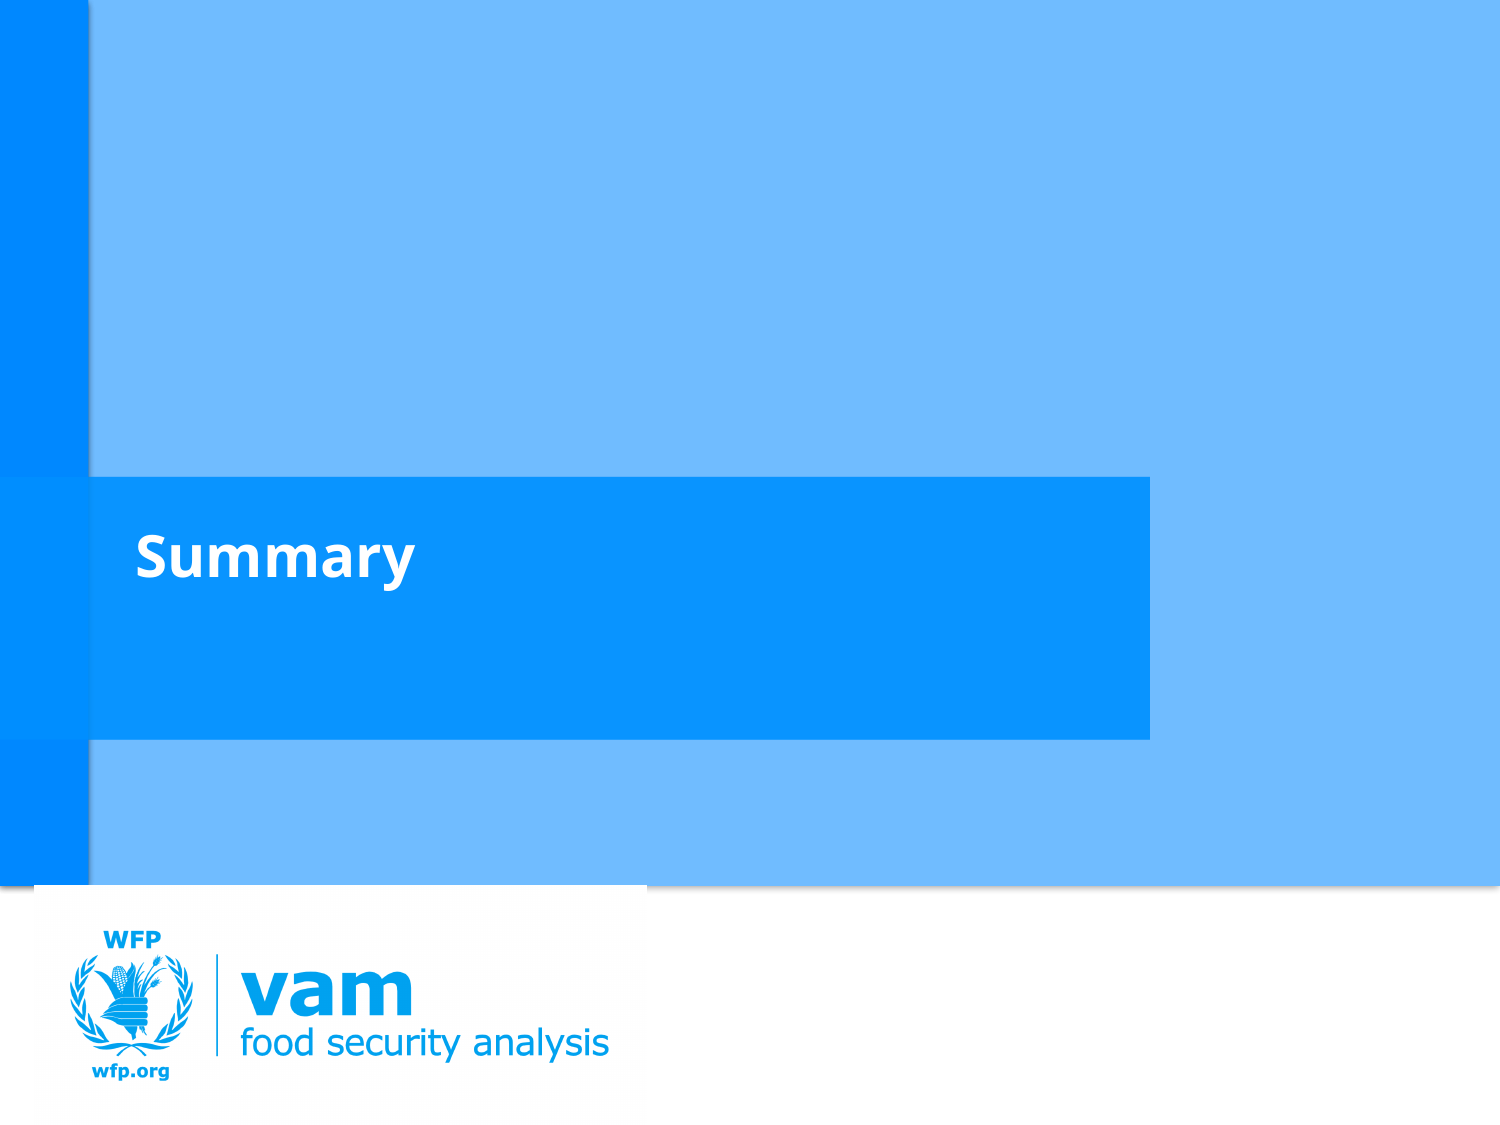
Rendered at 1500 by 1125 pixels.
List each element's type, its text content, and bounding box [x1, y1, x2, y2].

picture [34, 885, 647, 1125]
title Summary [135, 519, 1132, 638]
